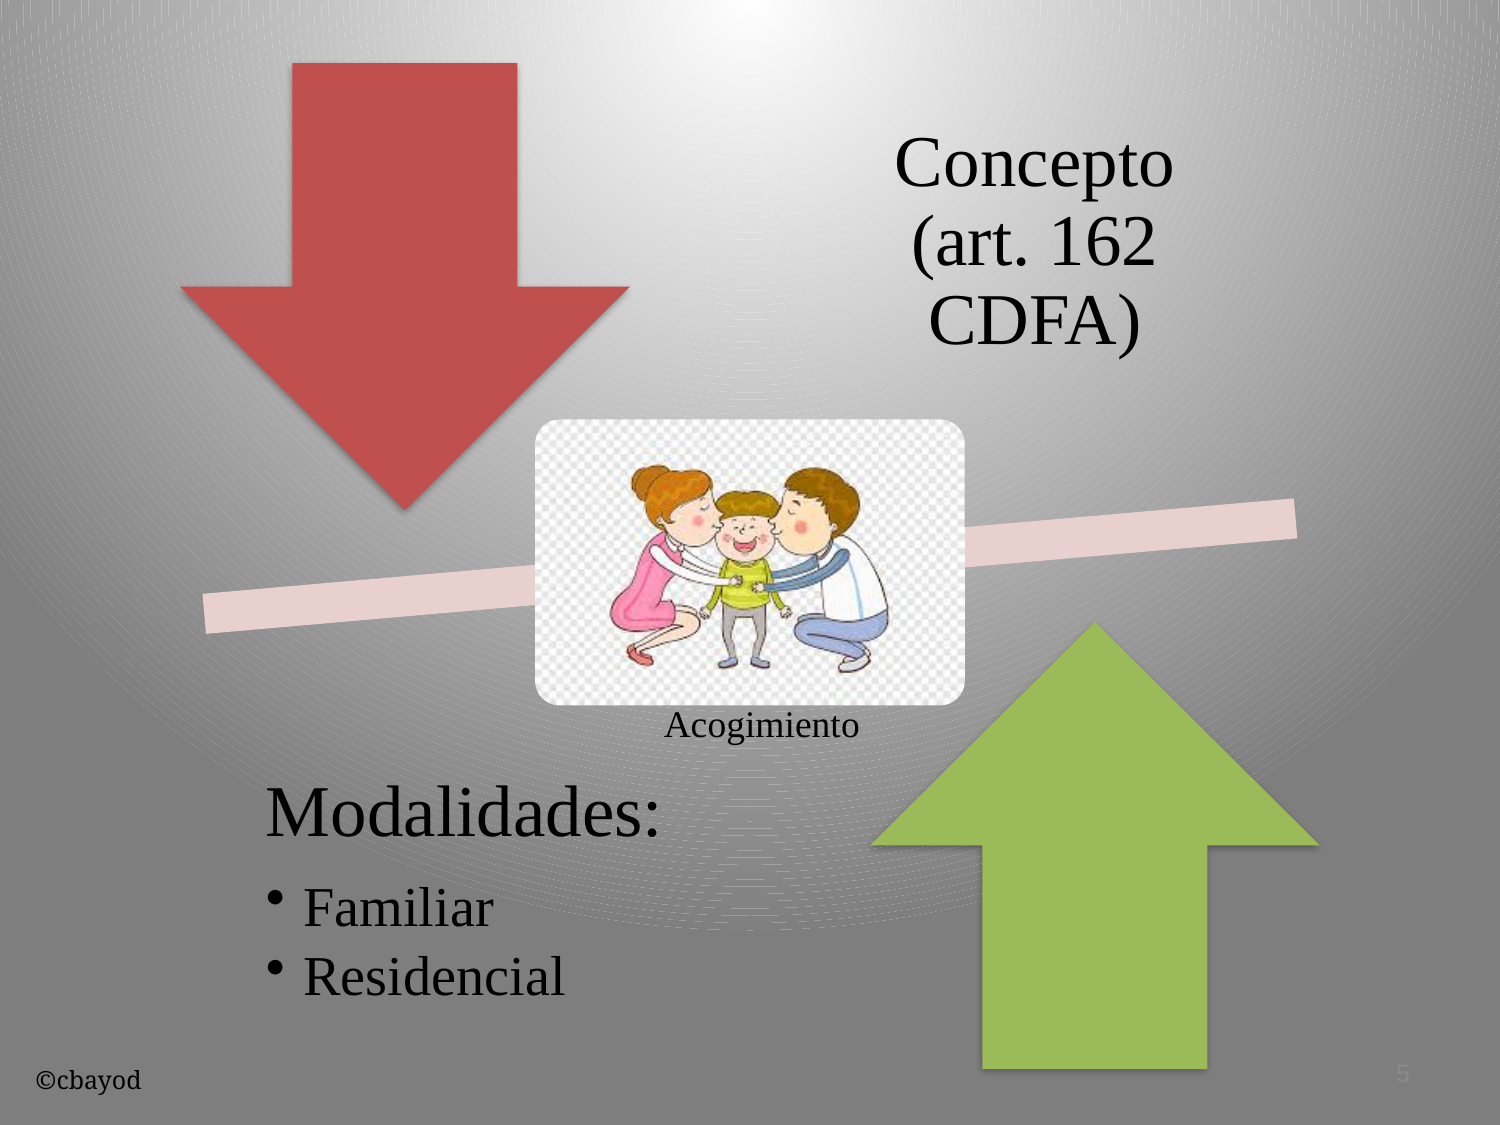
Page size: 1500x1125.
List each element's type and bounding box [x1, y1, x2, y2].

text_box [0, 6, 1500, 1125]
picture [534, 419, 965, 706]
